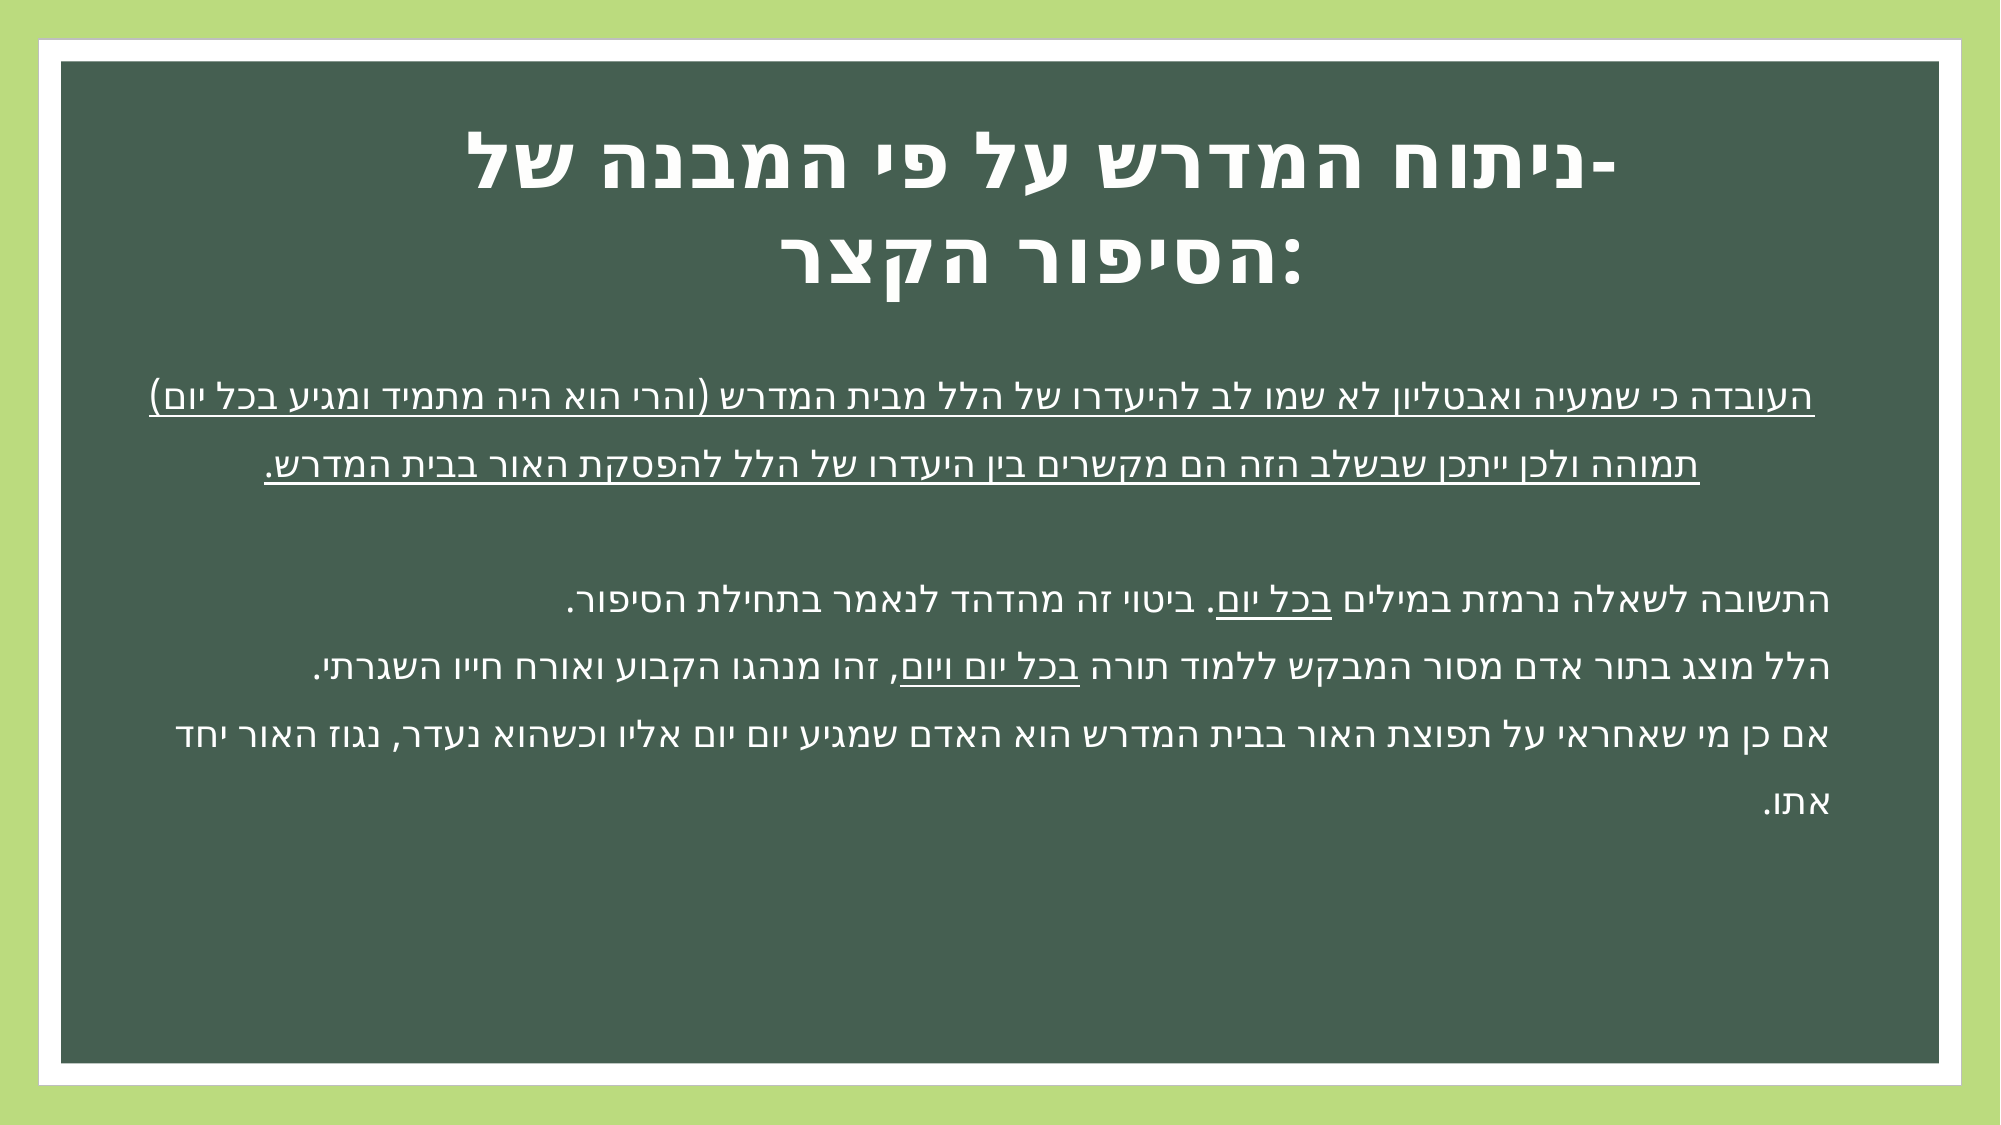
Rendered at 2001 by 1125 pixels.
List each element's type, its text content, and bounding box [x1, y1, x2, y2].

text_box העובדה כי שמעיה ואבטליון לא שמו לב להיעדרו של הלל מבית המדרש (והרי הוא היה מתמיד ומגיע בכל יום) תמוהה ולכן ייתכן שבשלב הזה הם מקשרים בין היעדרו של הלל להפסקת האור בבית המדרש. התשובה לשאלה נרמזת במילים בכל יום. ביטוי זה מהדהד לנאמר בתחילת הסיפור. הלל מוצג בתור אדם מסור המבקש ללמוד תורה בכל יום ויום, זהו מנהגו הקבוע ואורח חייו השגרתי. אם כן מי שאחראי על תפוצת האור בבית המדרש הוא האדם שמגיע יום יום אליו וכשהוא נעדר, נגוז האור יחד אתו. [117, 297, 1847, 830]
text_box ניתוח המדרש על פי המבנה של- הסיפור הקצר: [450, 102, 1632, 297]
